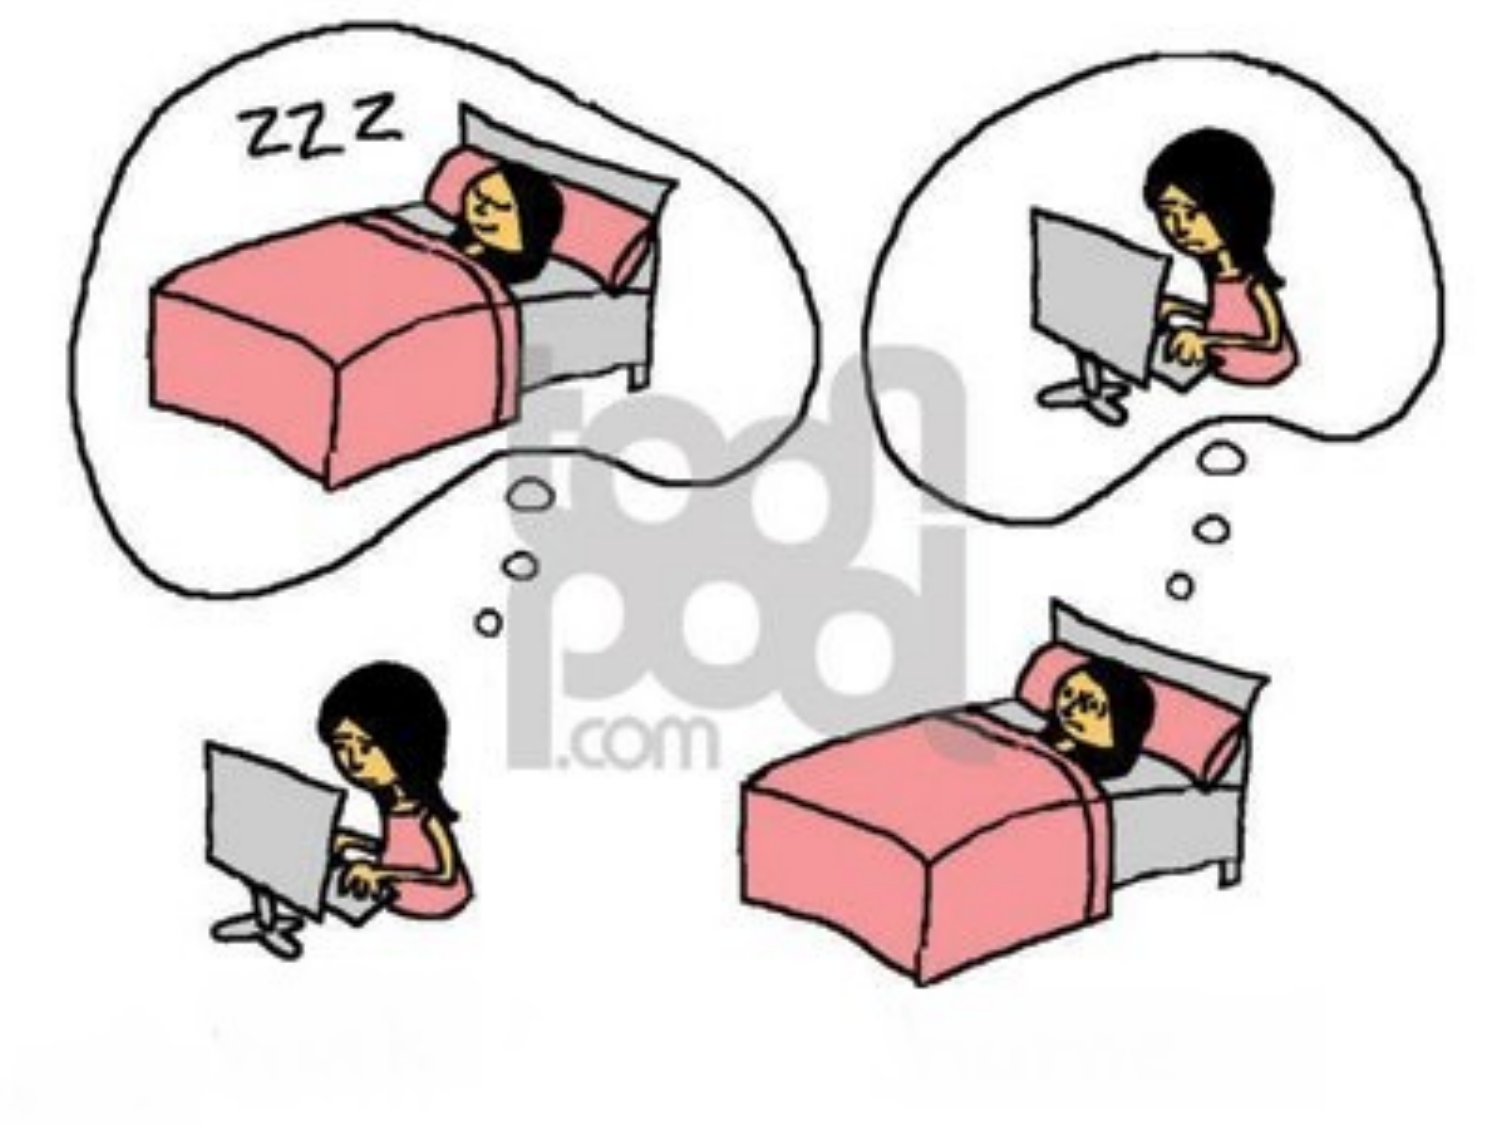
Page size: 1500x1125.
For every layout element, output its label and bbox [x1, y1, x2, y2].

list [0, 0, 1500, 1125]
